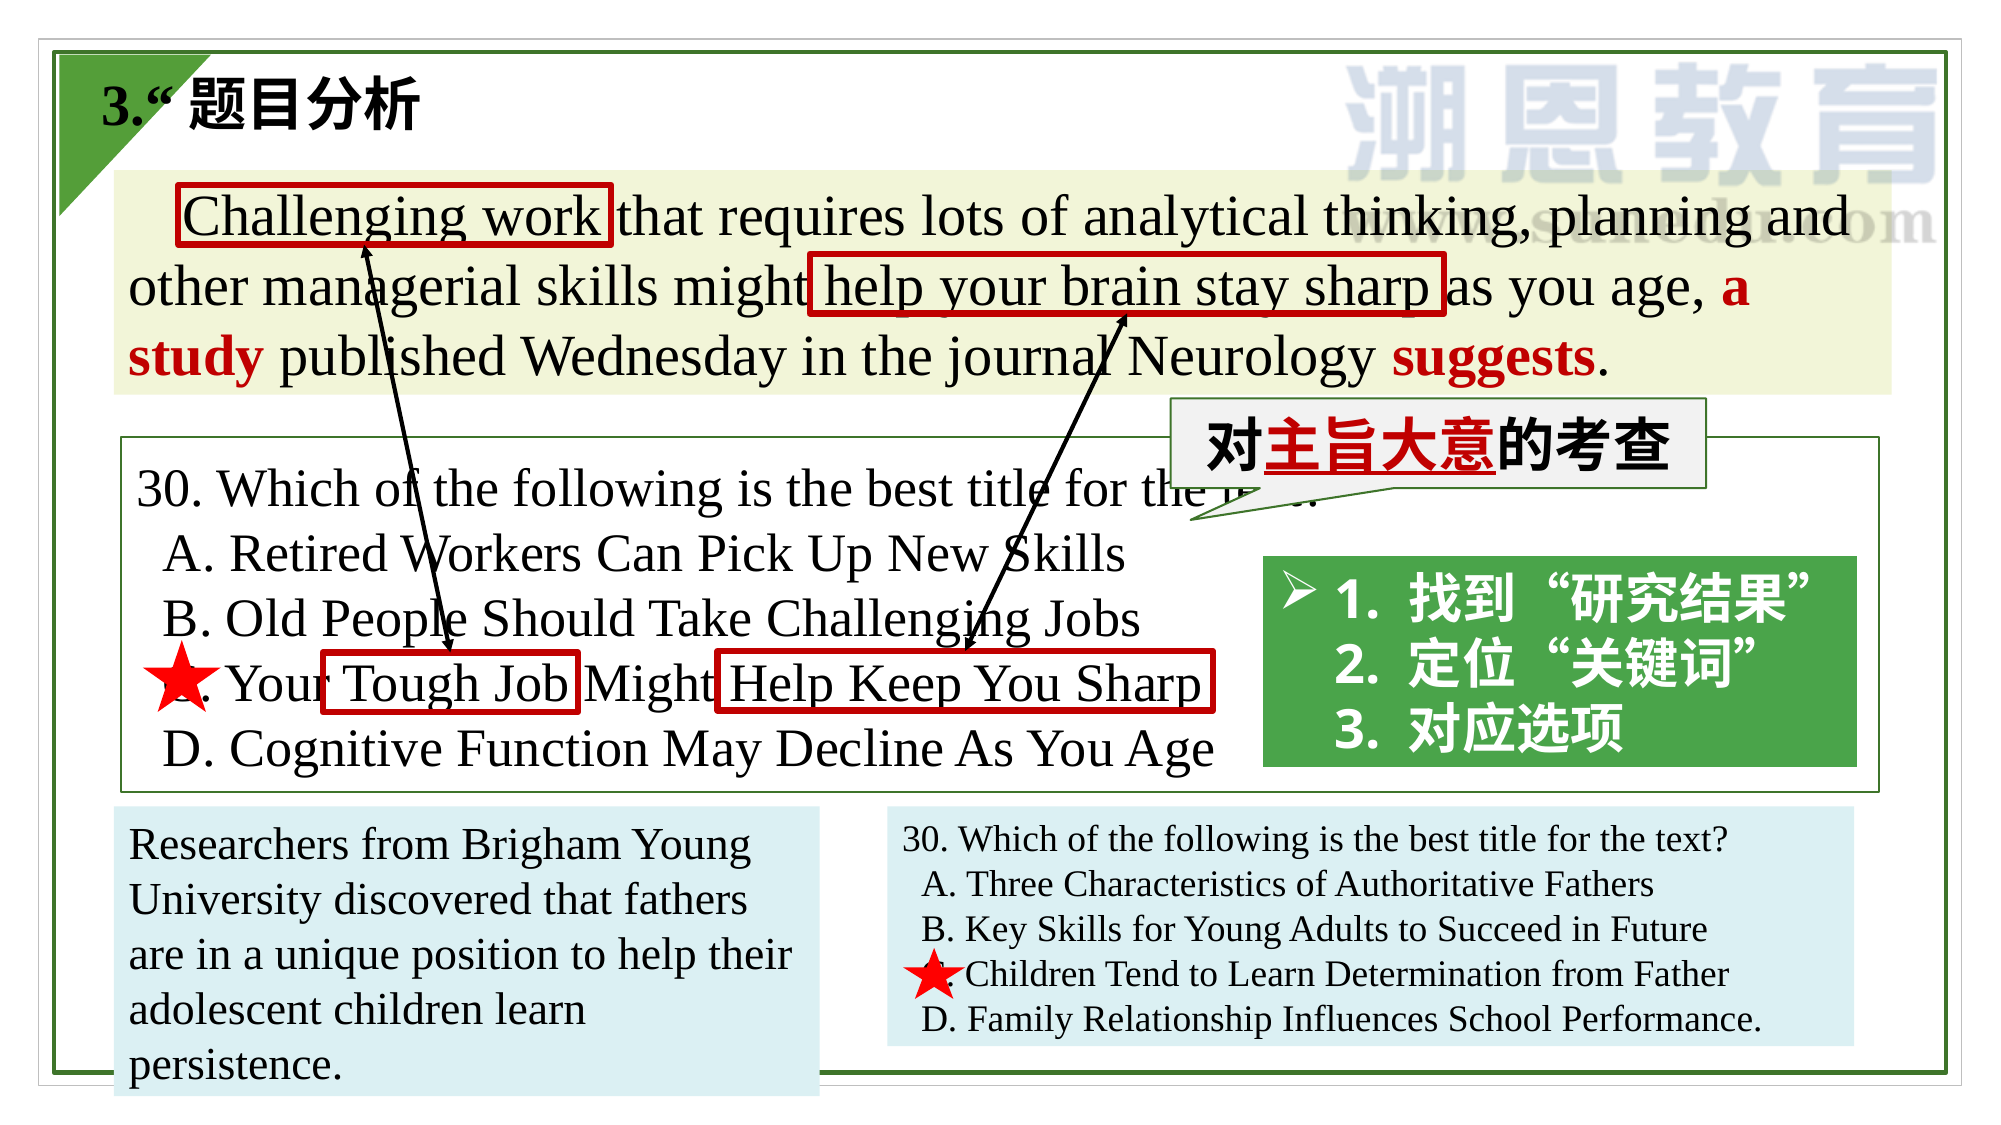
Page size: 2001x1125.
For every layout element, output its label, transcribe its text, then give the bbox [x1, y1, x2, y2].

text_box [177, 184, 612, 246]
text_box 30. Which of the following is the best title for the text? A. Three Characteristics of Authoritative Fathers B. Key Skills for Young Adults to Succeed in Future C. Children Tend to Learn Determination from Father D. Family Relationship Influences School Performance. [887, 806, 1855, 1047]
text_box [322, 651, 579, 713]
text_box [53, 51, 1947, 1074]
text_box 30. Which of the following is the best title for the text? A. Retired Workers Can Pick Up New Skills B. Old People Should Take Challenging Jobs C. Your Tough Job Might Help Keep You Sharp D. Cognitive Function May Decline As You Age [120, 436, 1880, 793]
text_box [141, 639, 222, 713]
text_box 3.“题目分析 [86, 59, 437, 145]
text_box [965, 313, 1128, 651]
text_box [364, 244, 451, 653]
text_box [902, 946, 967, 1000]
text_box Researchers from Brigham Young University discovered that fathers are in a unique position to help their adolescent children learn persistence. [113, 806, 820, 1097]
text_box 对主旨大意的考查 [1169, 397, 1708, 521]
text_box 1. 找到“研究结果” 2. 定位“关键词” 3. 对应选项 [1263, 556, 1857, 767]
picture [1334, 54, 1947, 253]
text_box [809, 253, 1445, 314]
text_box [717, 650, 1214, 712]
text_box Challenging work that requires lots of analytical thinking, planning and other managerial skills might help your brain stay sharp as you age, a study published Wednesday in the journal Neurology suggests. [113, 170, 1329, 395]
text_box [58, 53, 212, 218]
text_box Challenging work that requires lots of analytical thinking, planning and other managerial skills might help your brain stay sharp as you age, a study published Wednesday in the journal Neurology suggests. [1130, 261, 1892, 395]
